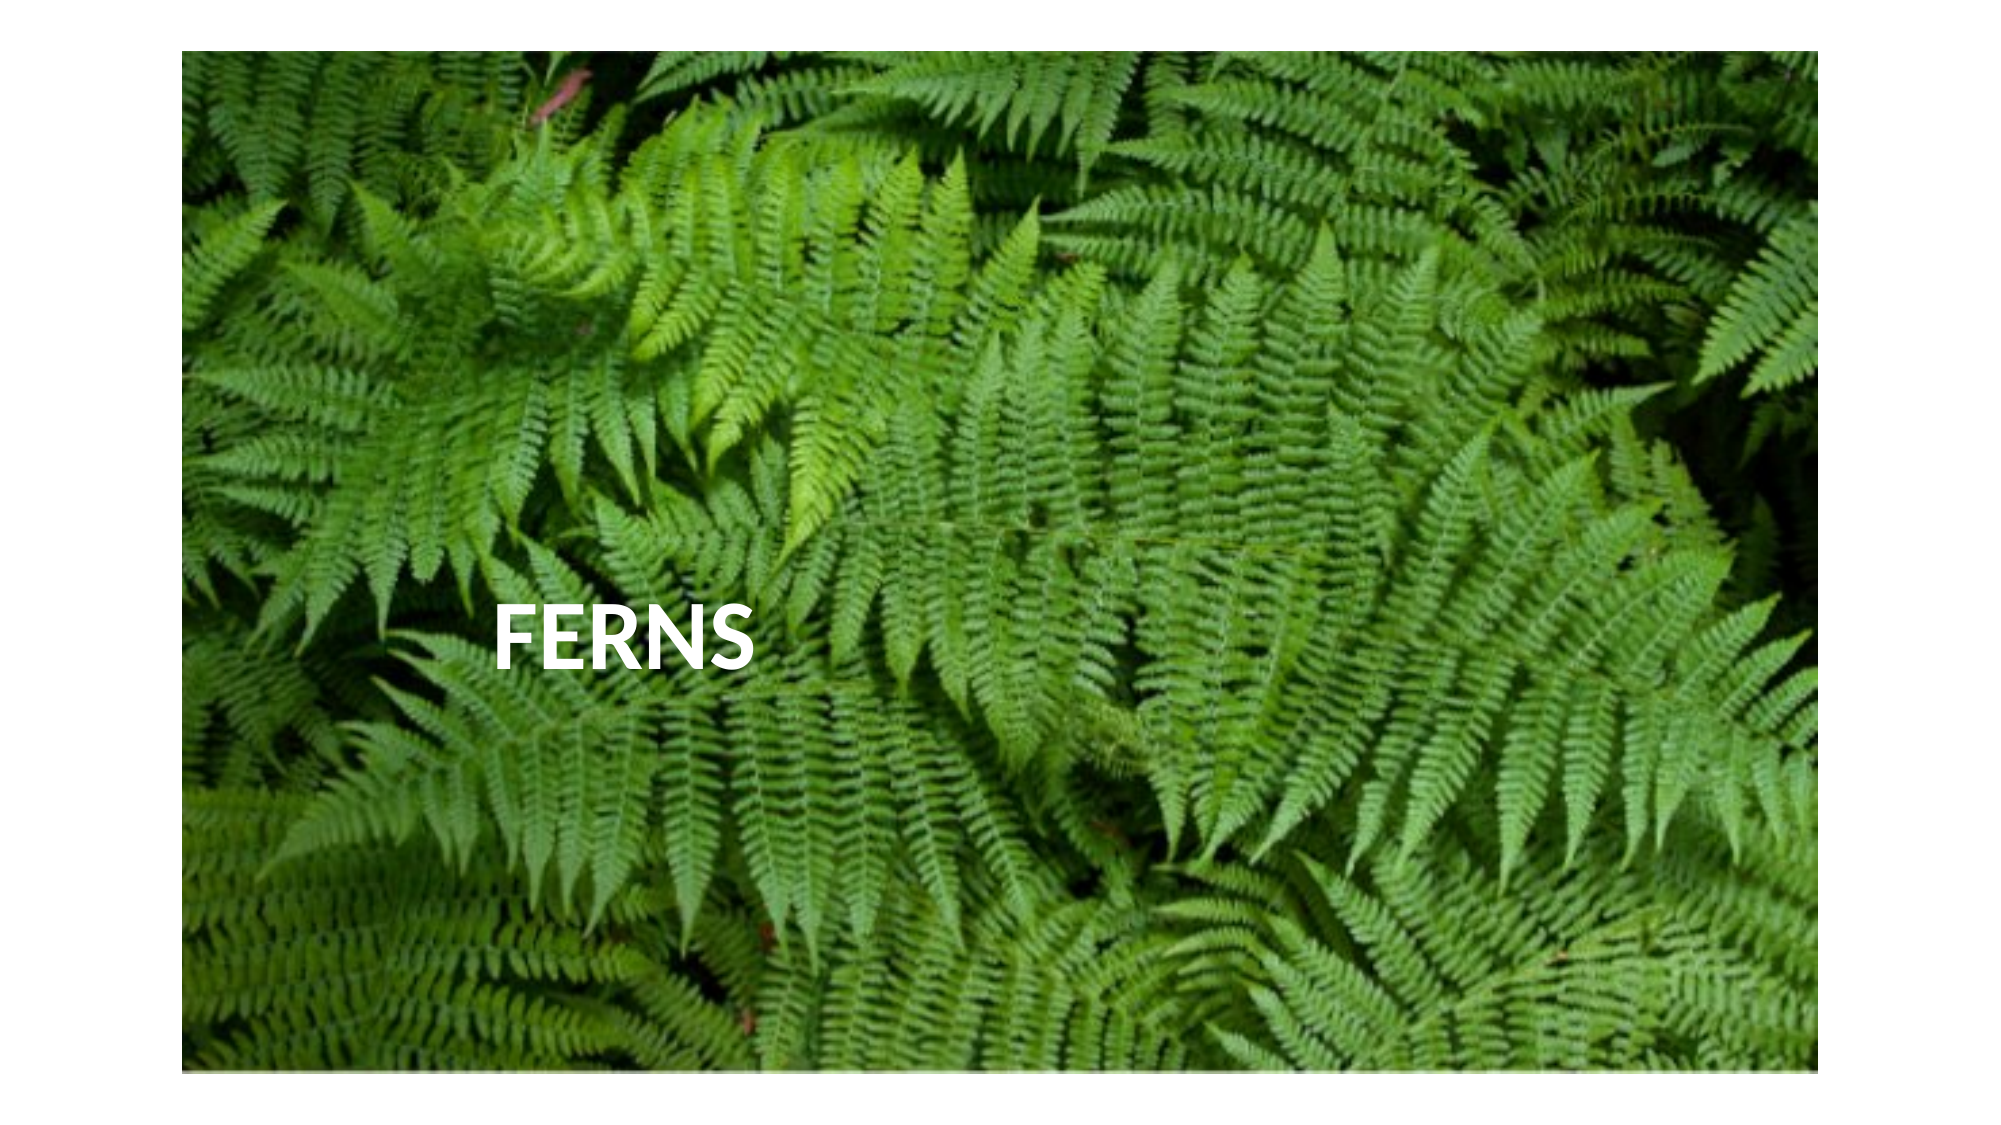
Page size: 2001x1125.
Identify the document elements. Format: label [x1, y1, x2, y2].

picture [182, 51, 1818, 1074]
